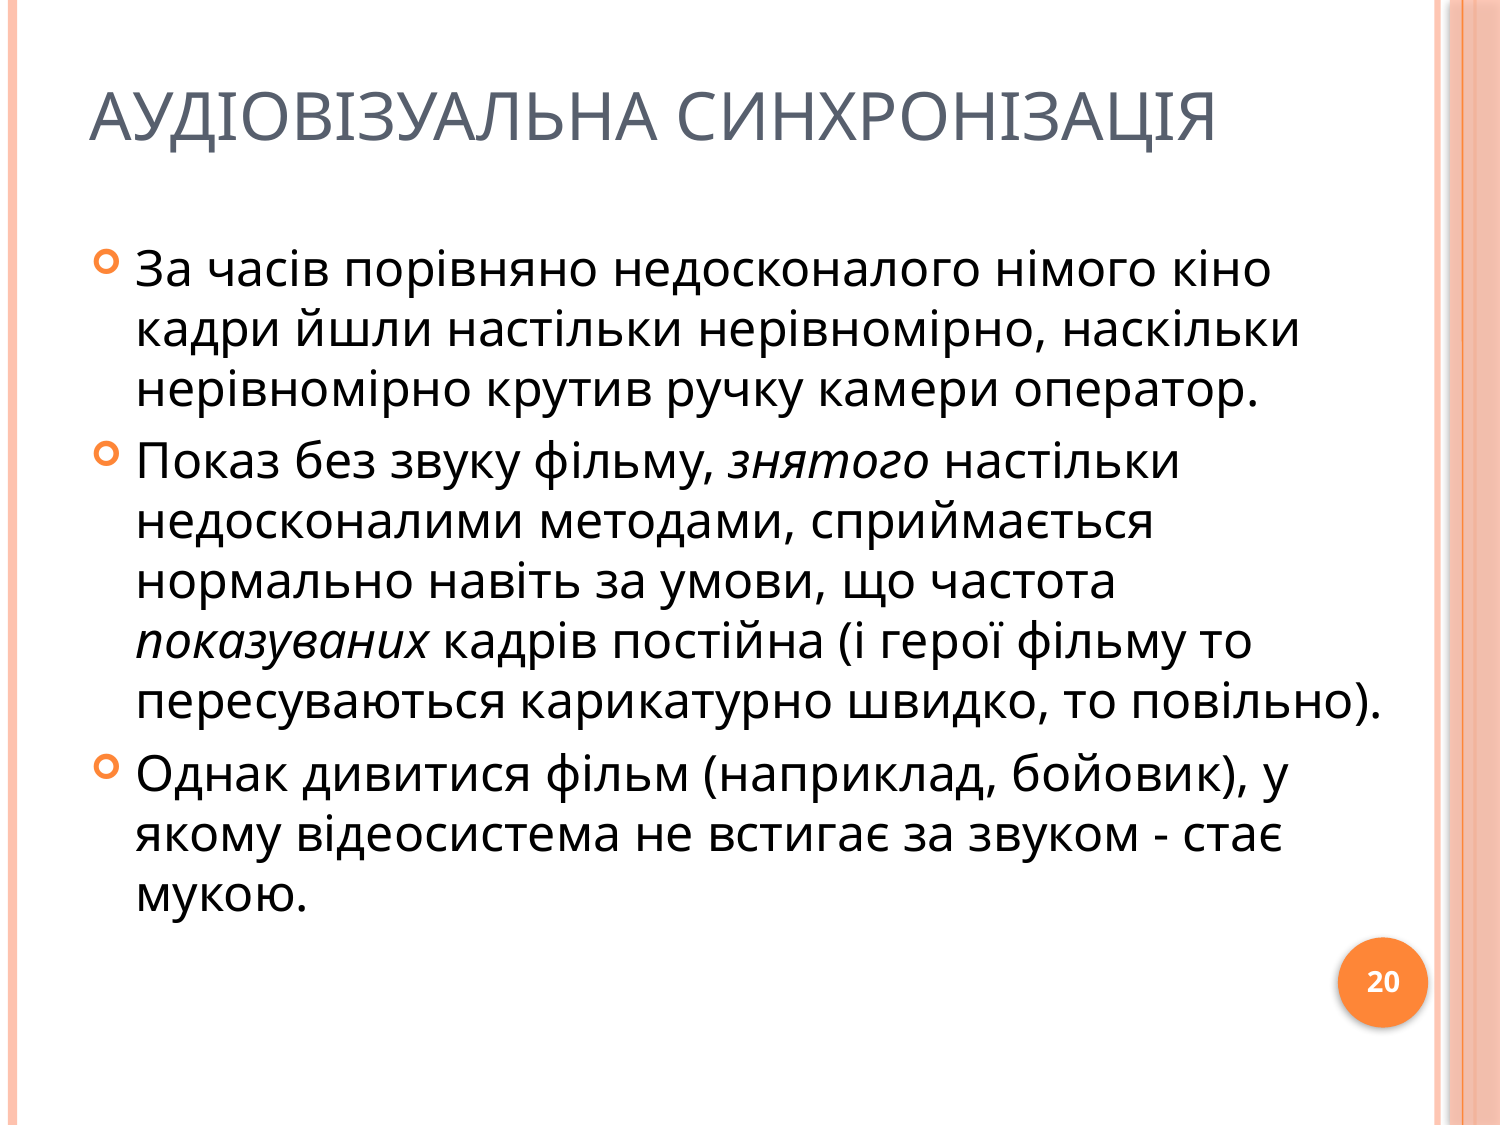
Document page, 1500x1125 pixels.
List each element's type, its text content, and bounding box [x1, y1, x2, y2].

list За часів порівняно недосконалого німого кіно кадри йшли настільки нерівномірно, наскільки нерівномірно крутив ручку камери оператор. Показ без звуку фільму, знятого настільки недосконалими методами, сприймається нормально навіть за умови, що частота показуваних кадрів постійна (і герої фільму то пересуваються карикатурно швидко, то повільно). Однак дивитися фільм (наприклад, бойовик), у якому відеосистема не встигає за звуком - стає мукою. [75, 228, 1412, 953]
title Аудіовізуальна синхронізація [75, 45, 1300, 161]
slide_number 20 [1333, 940, 1434, 1026]
